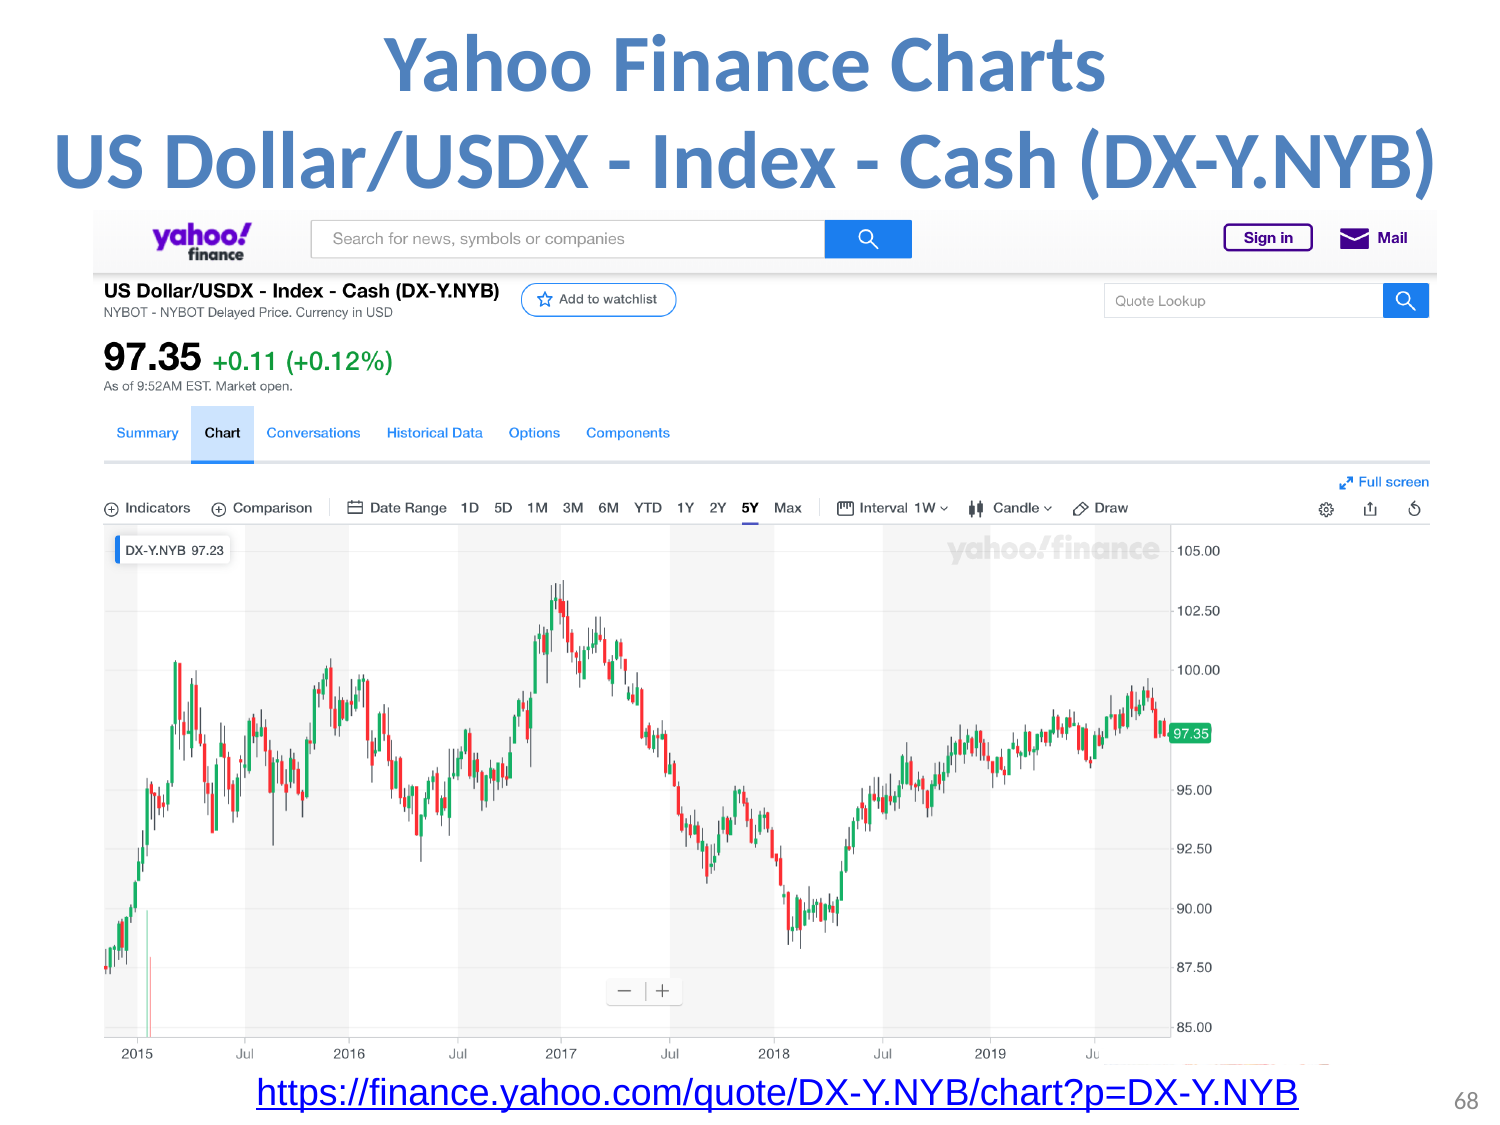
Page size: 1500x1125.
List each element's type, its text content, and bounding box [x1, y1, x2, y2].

picture [92, 210, 1437, 1065]
title Yahoo Finance Charts US Dollar/USDX - Index - Cash (DX-Y.NYB) [0, 0, 1494, 215]
text_box https://finance.yahoo.com/quote/DX-Y.NYB/chart?p=DX-Y.NYB [156, 1074, 1400, 1121]
slide_number 68 [1144, 1069, 1495, 1125]
